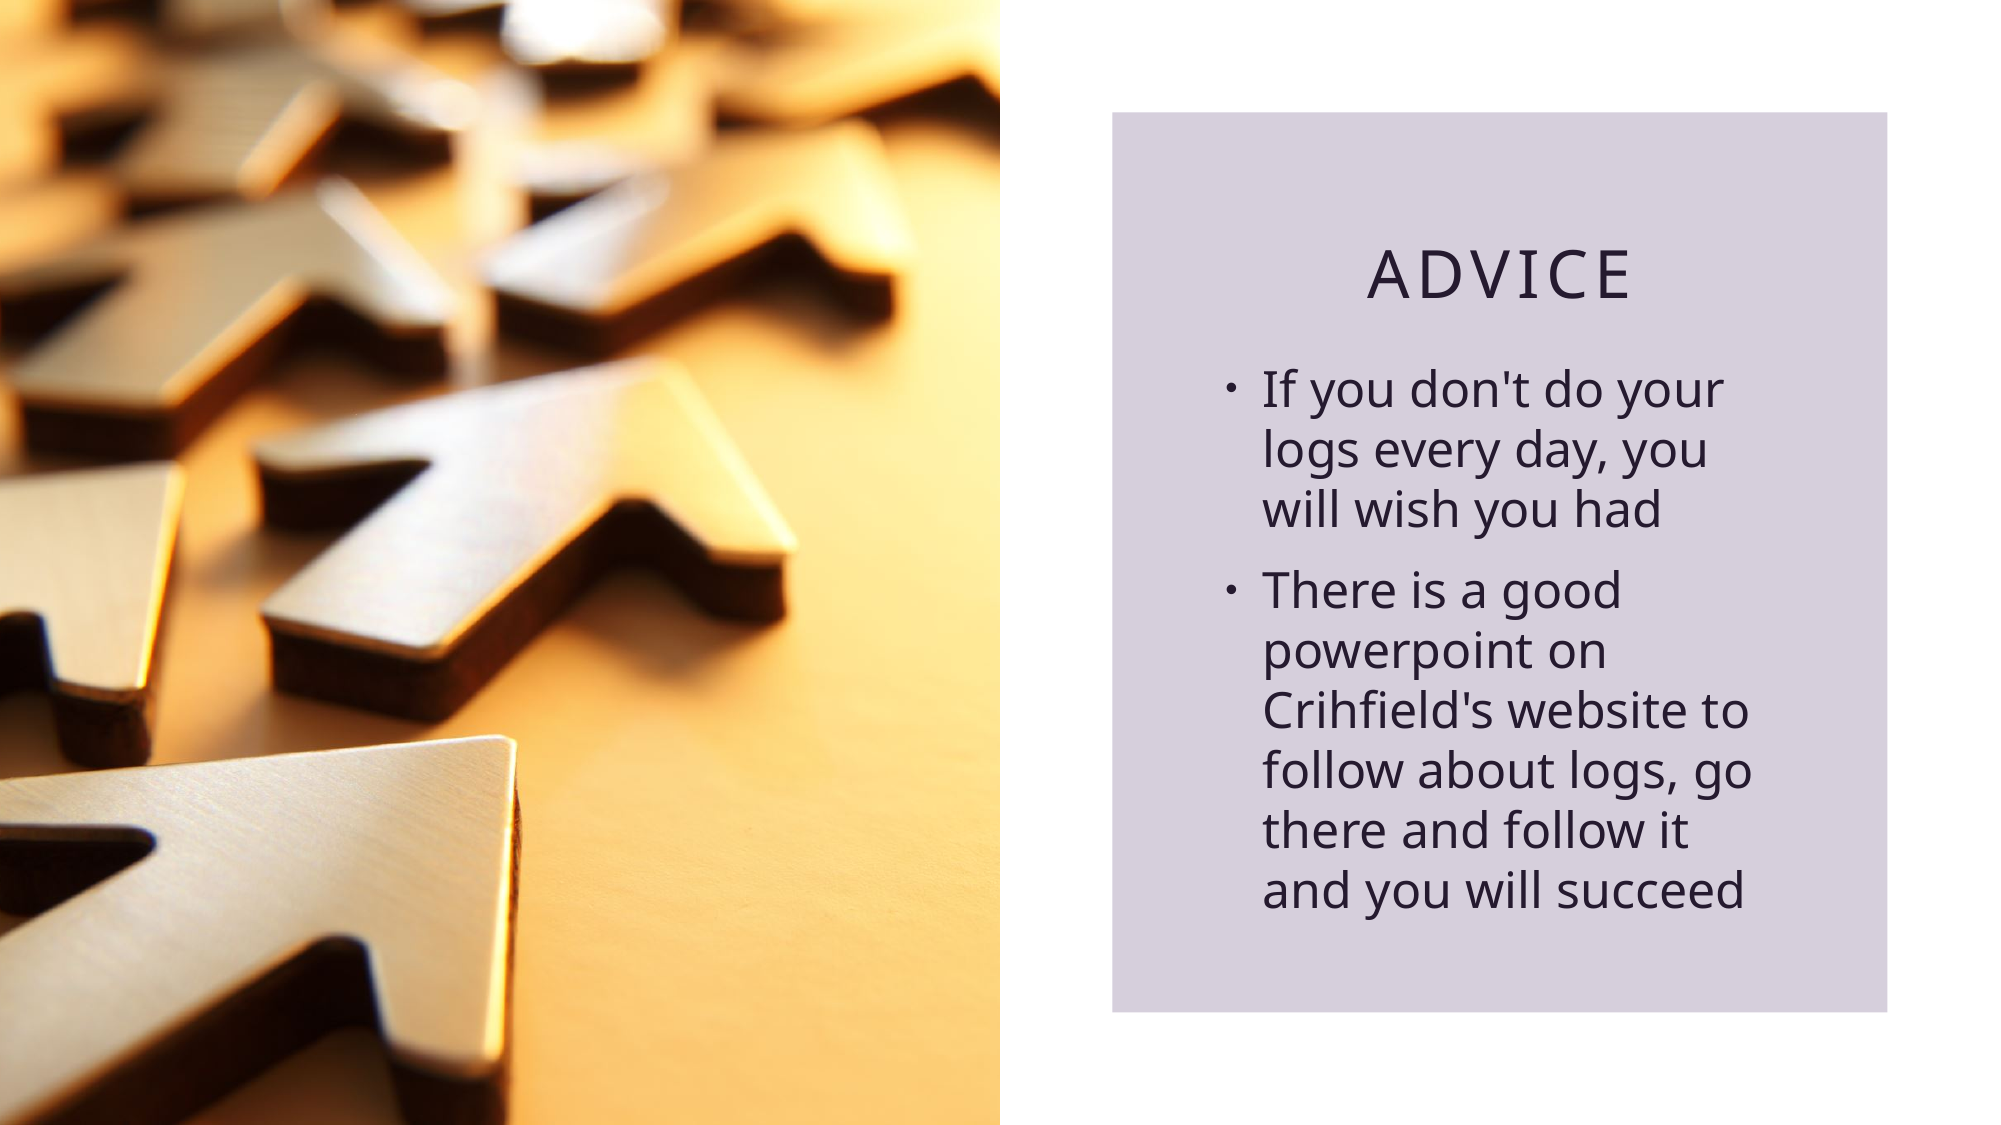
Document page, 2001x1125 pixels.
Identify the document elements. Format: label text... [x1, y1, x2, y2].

text_box [1111, 111, 1888, 1013]
title Advice [1195, 157, 1805, 321]
picture [0, 0, 1000, 1125]
list If you don't do your logs every day, you will wish you had There is a good powerpoint on Crihfield's website to follow about logs, go there and follow it and you will succeed [1210, 350, 1797, 933]
text_box [1000, 0, 2000, 1125]
